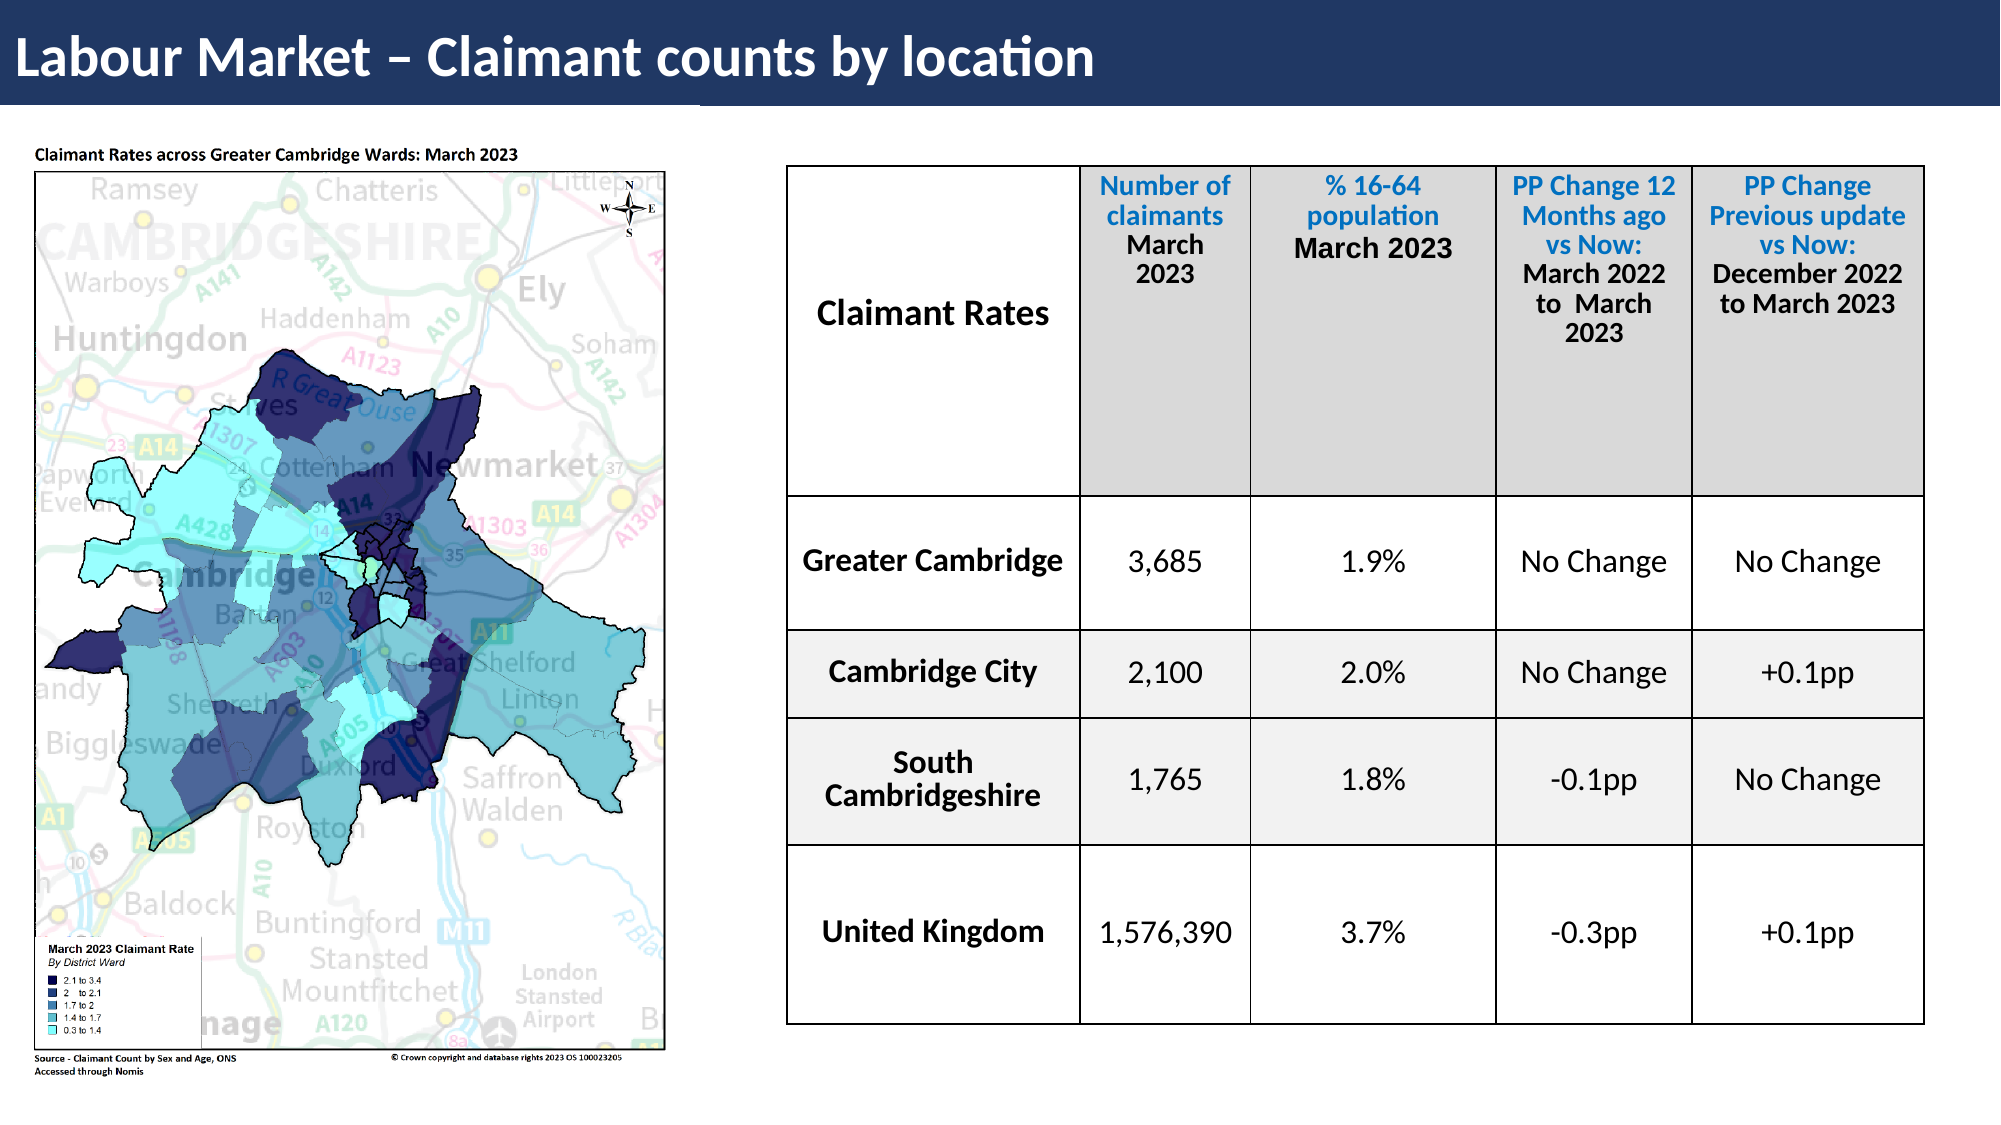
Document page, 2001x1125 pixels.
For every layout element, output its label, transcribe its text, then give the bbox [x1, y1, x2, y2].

table_cell -0.1pp [1497, 719, 1691, 844]
table_cell 1,576,390 [1081, 846, 1250, 1023]
table_cell No Change [1497, 497, 1691, 629]
table_cell 1,765 [1081, 719, 1250, 844]
table_cell 3.7% [1251, 846, 1495, 1023]
table_header PP Change 12 Months ago vs Now: March 2022 to March 2023 [1497, 167, 1691, 495]
table_cell No Change [1693, 497, 1923, 629]
table_cell Greater Cambridge [788, 497, 1079, 629]
table_cell 3,685 [1081, 497, 1250, 629]
table_header Claimant Rates [788, 167, 1079, 495]
table_cell Cambridge City [788, 631, 1079, 717]
table_cell 1.9% [1251, 497, 1495, 629]
table_header Number of claimants March 2023 [1081, 167, 1250, 495]
table_cell 2,100 [1081, 631, 1250, 717]
table_cell United Kingdom [788, 846, 1079, 1023]
table_header PP Change Previous update vs Now: December 2022 to March 2023 [1693, 167, 1923, 495]
table_cell -0.3pp [1497, 846, 1691, 1023]
table_cell South Cambridgeshire [788, 719, 1079, 844]
table_cell +0.1pp [1693, 631, 1923, 717]
table_cell No Change [1693, 719, 1923, 844]
table_cell No Change [1497, 631, 1691, 717]
text_box Labour Market – Claimant counts by location [0, 0, 2000, 107]
table_cell +0.1pp [1693, 846, 1923, 1023]
table_header % 16-64 population March 2023 [1251, 167, 1495, 495]
picture [0, 105, 700, 1096]
table_cell 1.8% [1251, 719, 1495, 844]
table_cell 2.0% [1251, 631, 1495, 717]
